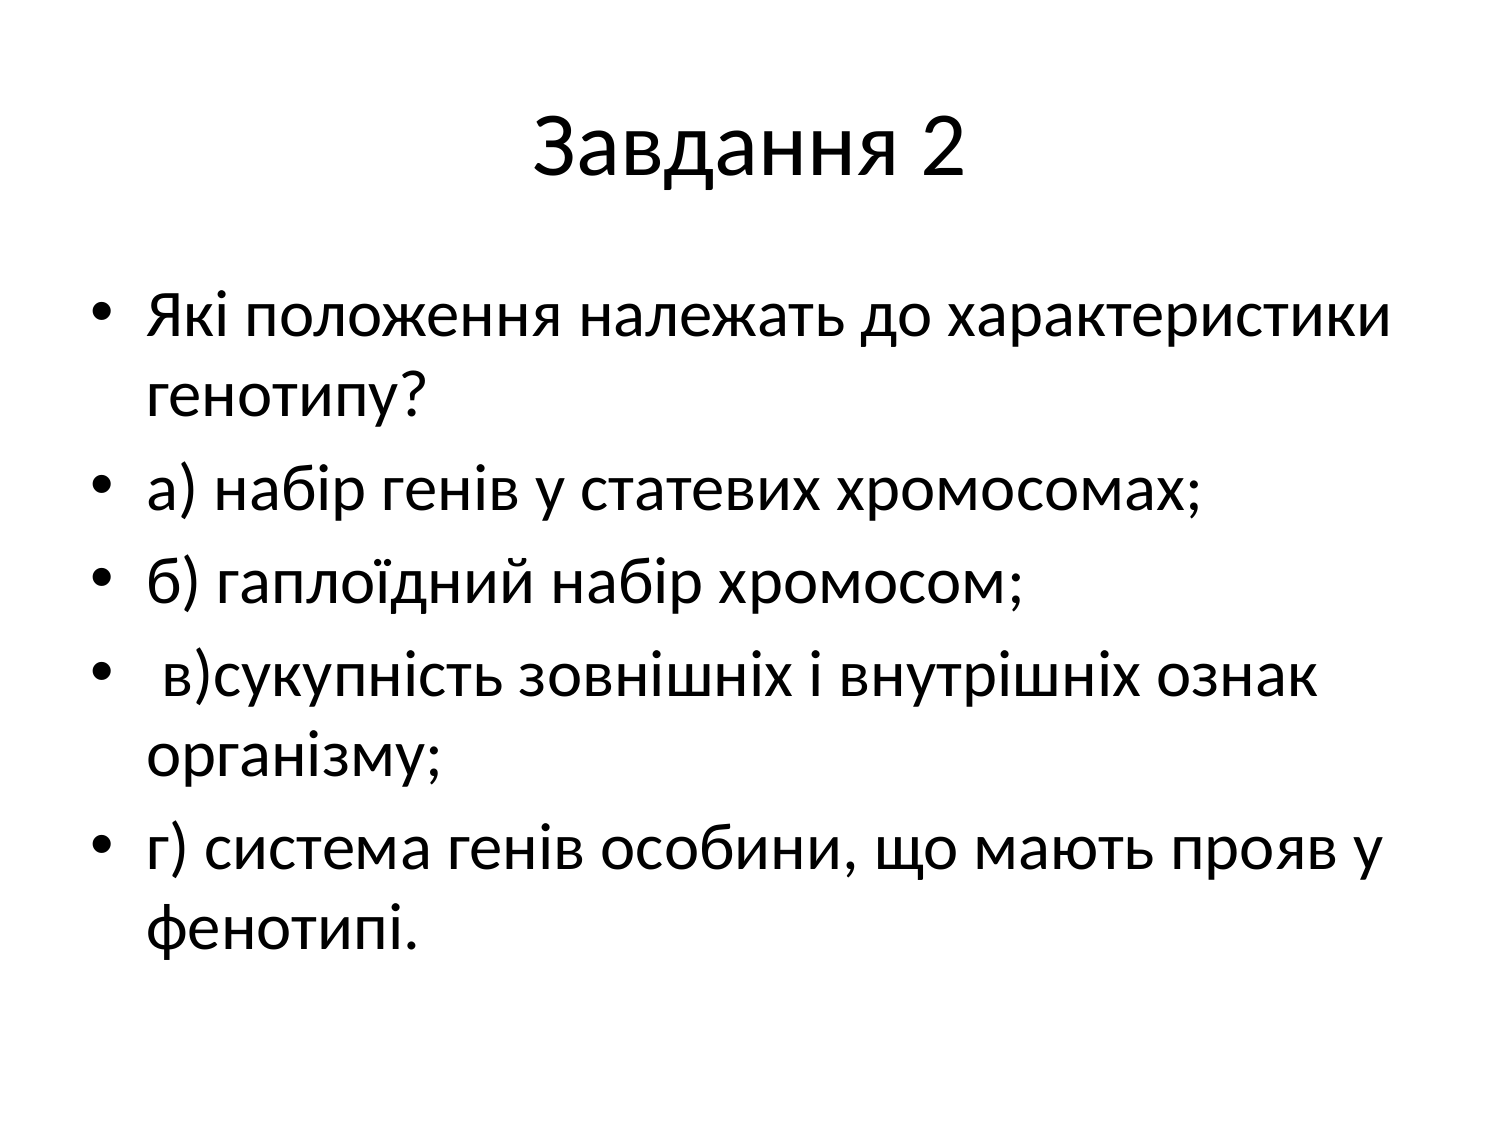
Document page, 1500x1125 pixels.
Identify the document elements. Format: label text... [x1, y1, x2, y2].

list Які положення належать до характеристики генотипу? а) набір генів у статевих хромосомах; б) гаплоїдний набір хромосом; в)сукупність зовнішніх і внутрішніх ознак організму; г) система генів особини, що мають прояв у фенотипі. [75, 262, 1425, 1005]
title Завдання 2 [75, 45, 1425, 233]
